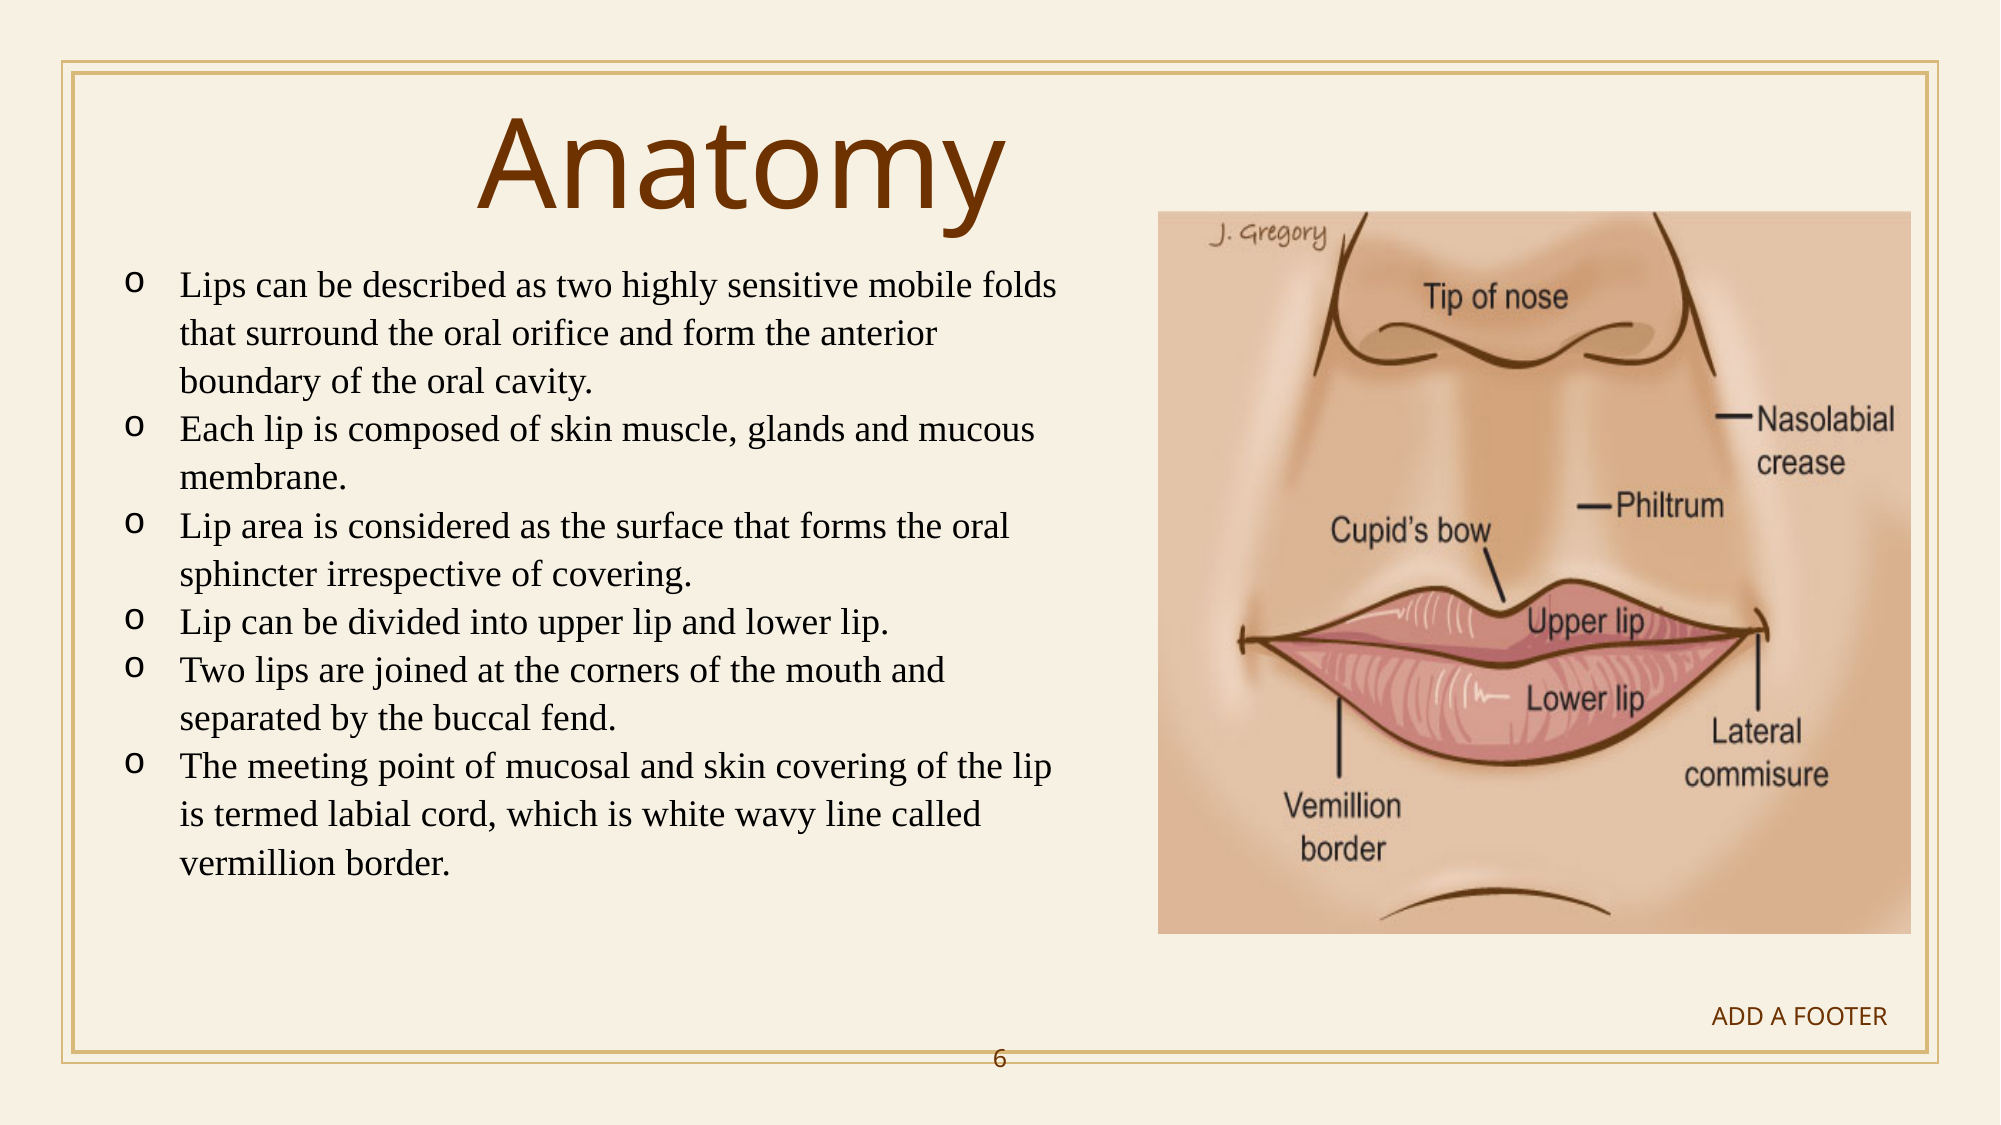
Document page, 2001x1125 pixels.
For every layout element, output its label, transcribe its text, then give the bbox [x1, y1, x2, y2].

footer ADD A FOOTER [1345, 987, 1904, 1047]
title Anatomy [137, 59, 1863, 278]
picture [1158, 211, 1911, 934]
slide_number 6 [954, 1029, 1045, 1089]
text_box Lips can be described as two highly sensitive mobile folds that surround the oral orifice and form the anterior boundary of the oral cavity. Each lip is composed of skin muscle, glands and mucous membrane. Lip area is considered as the surface that forms the oral sphincter irrespective of covering. Lip can be divided into upper lip and lower lip. Two lips are joined at the corners of the mouth and separated by the buccal fend. The meeting point of mucosal and skin covering of the lip is termed labial cord, which is white wavy line called vermillion border. [108, 249, 1087, 890]
